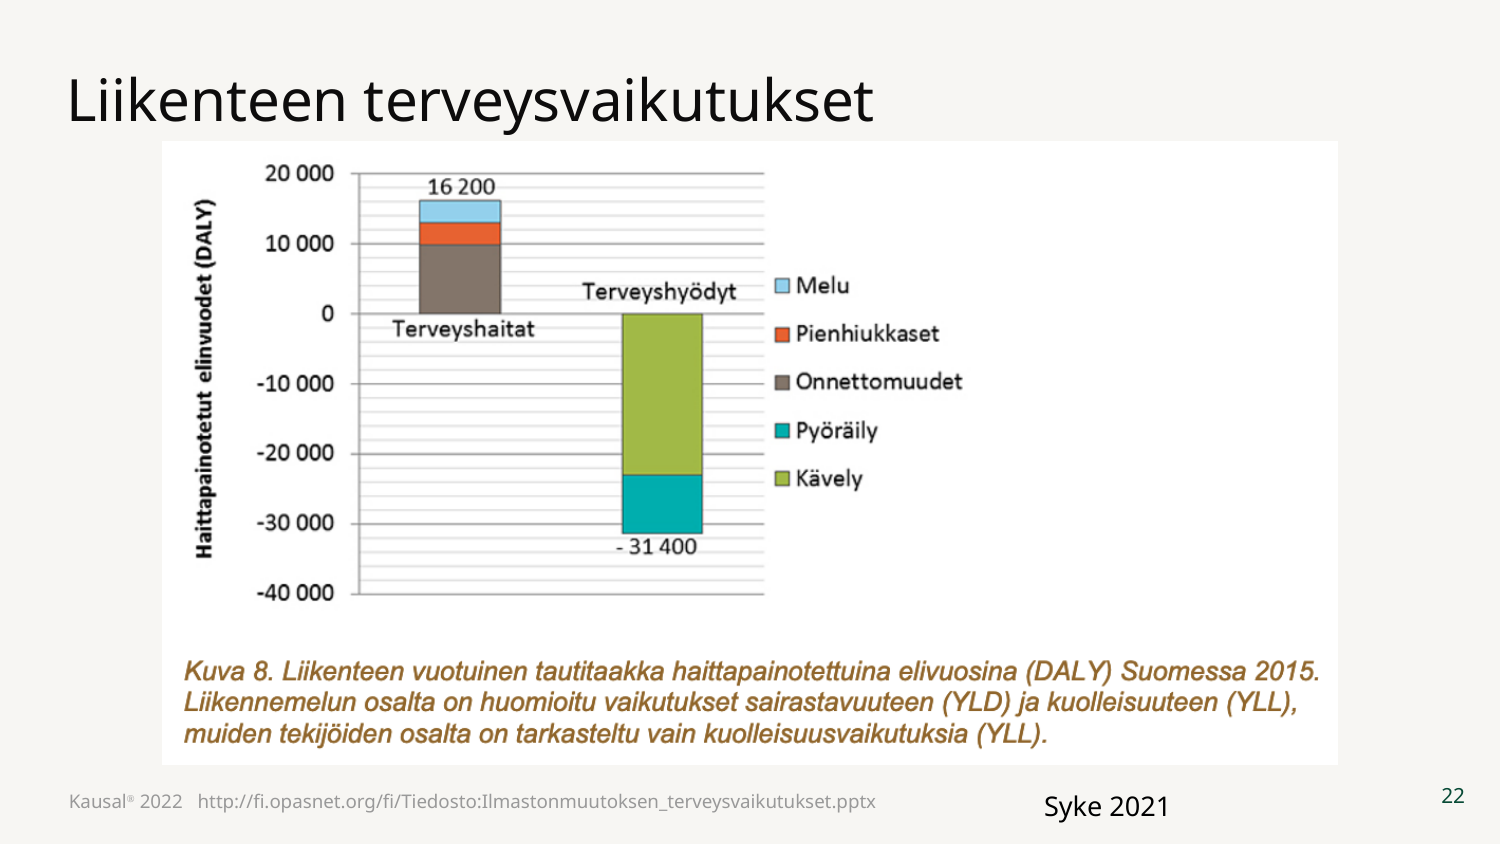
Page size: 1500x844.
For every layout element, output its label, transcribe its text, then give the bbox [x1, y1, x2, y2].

title Liikenteen terveysvaikutukset [51, 48, 1449, 142]
text_box Syke 2021 [1029, 774, 1334, 838]
picture [162, 141, 1338, 766]
slide_number ‹#› [1389, 764, 1480, 830]
